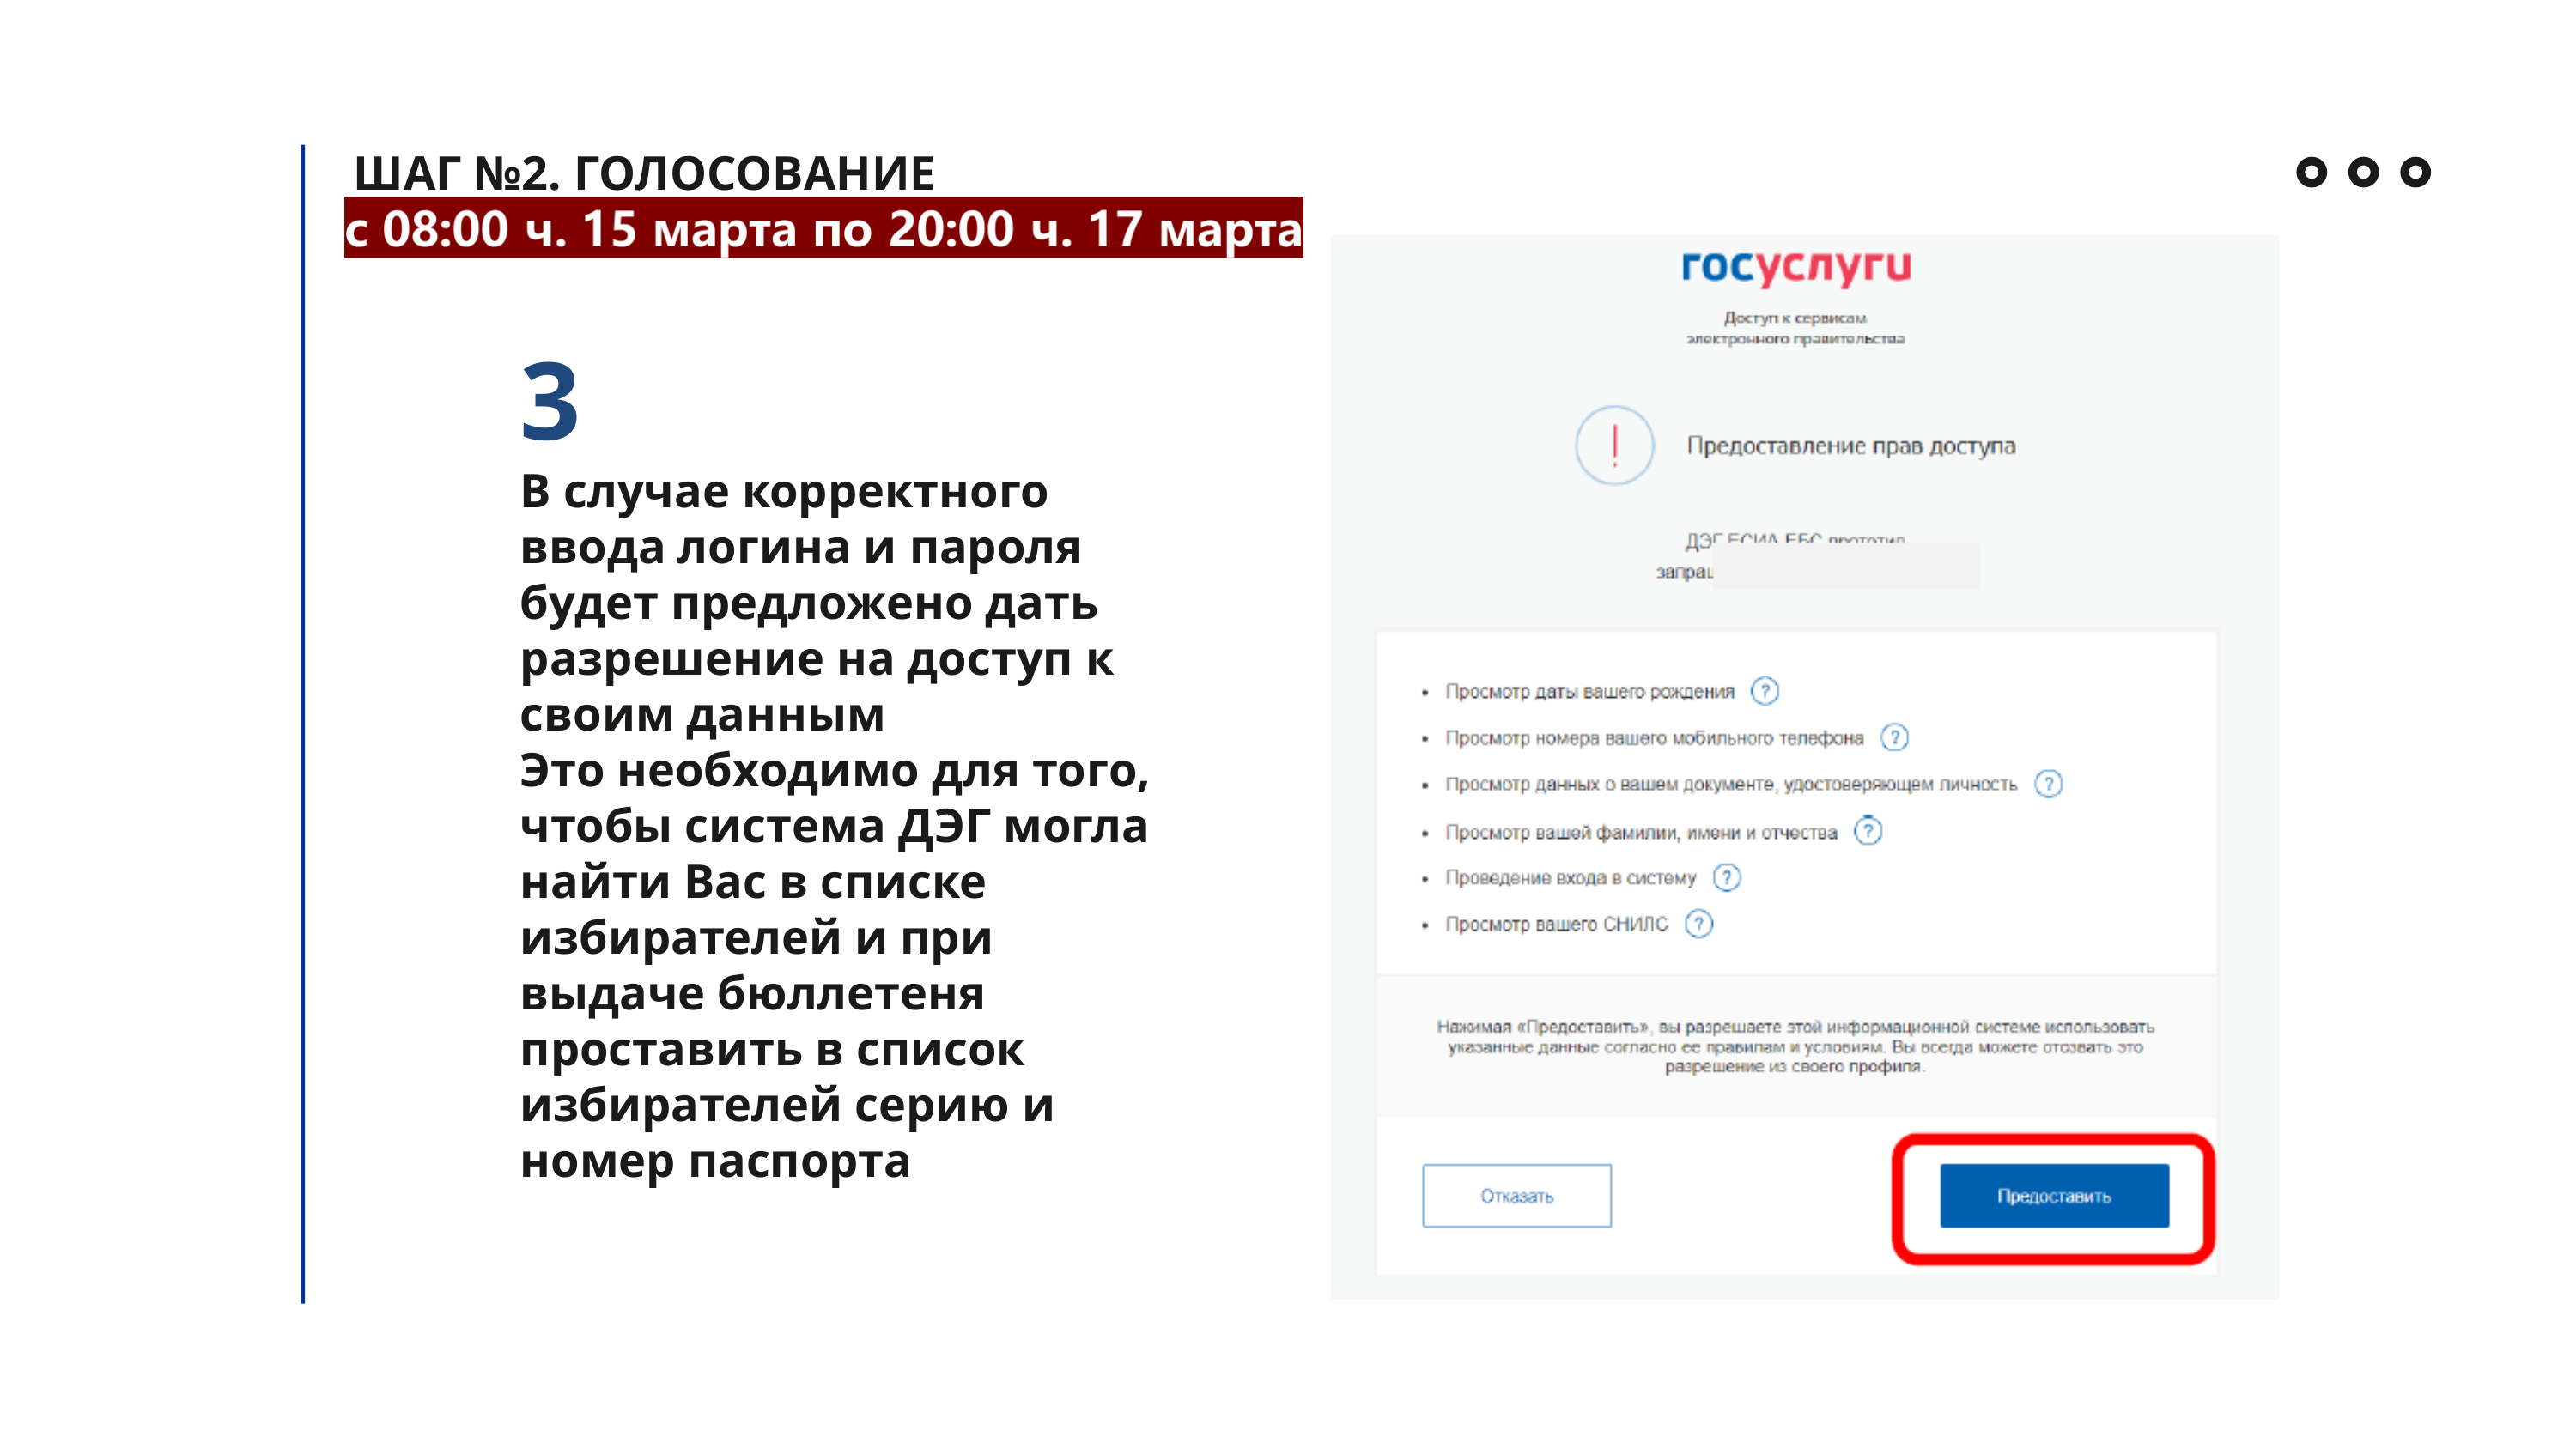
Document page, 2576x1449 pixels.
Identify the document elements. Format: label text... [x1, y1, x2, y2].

text_box ШАГ №2. ГОЛОСОВАНИЕ [353, 143, 2223, 200]
picture [317, 187, 2279, 1300]
text_box [301, 144, 306, 1304]
text_box 3 В случае корректного ввода логина и пароля будет предложено дать разрешение на доступ к своим данным Это необходимо для того, чтобы система ДЭГ могла найти Вас в списке избирателей и при выдаче бюллетеня проставить в список избирателей серию и номер паспорта [507, 326, 1203, 1193]
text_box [2296, 156, 2432, 188]
